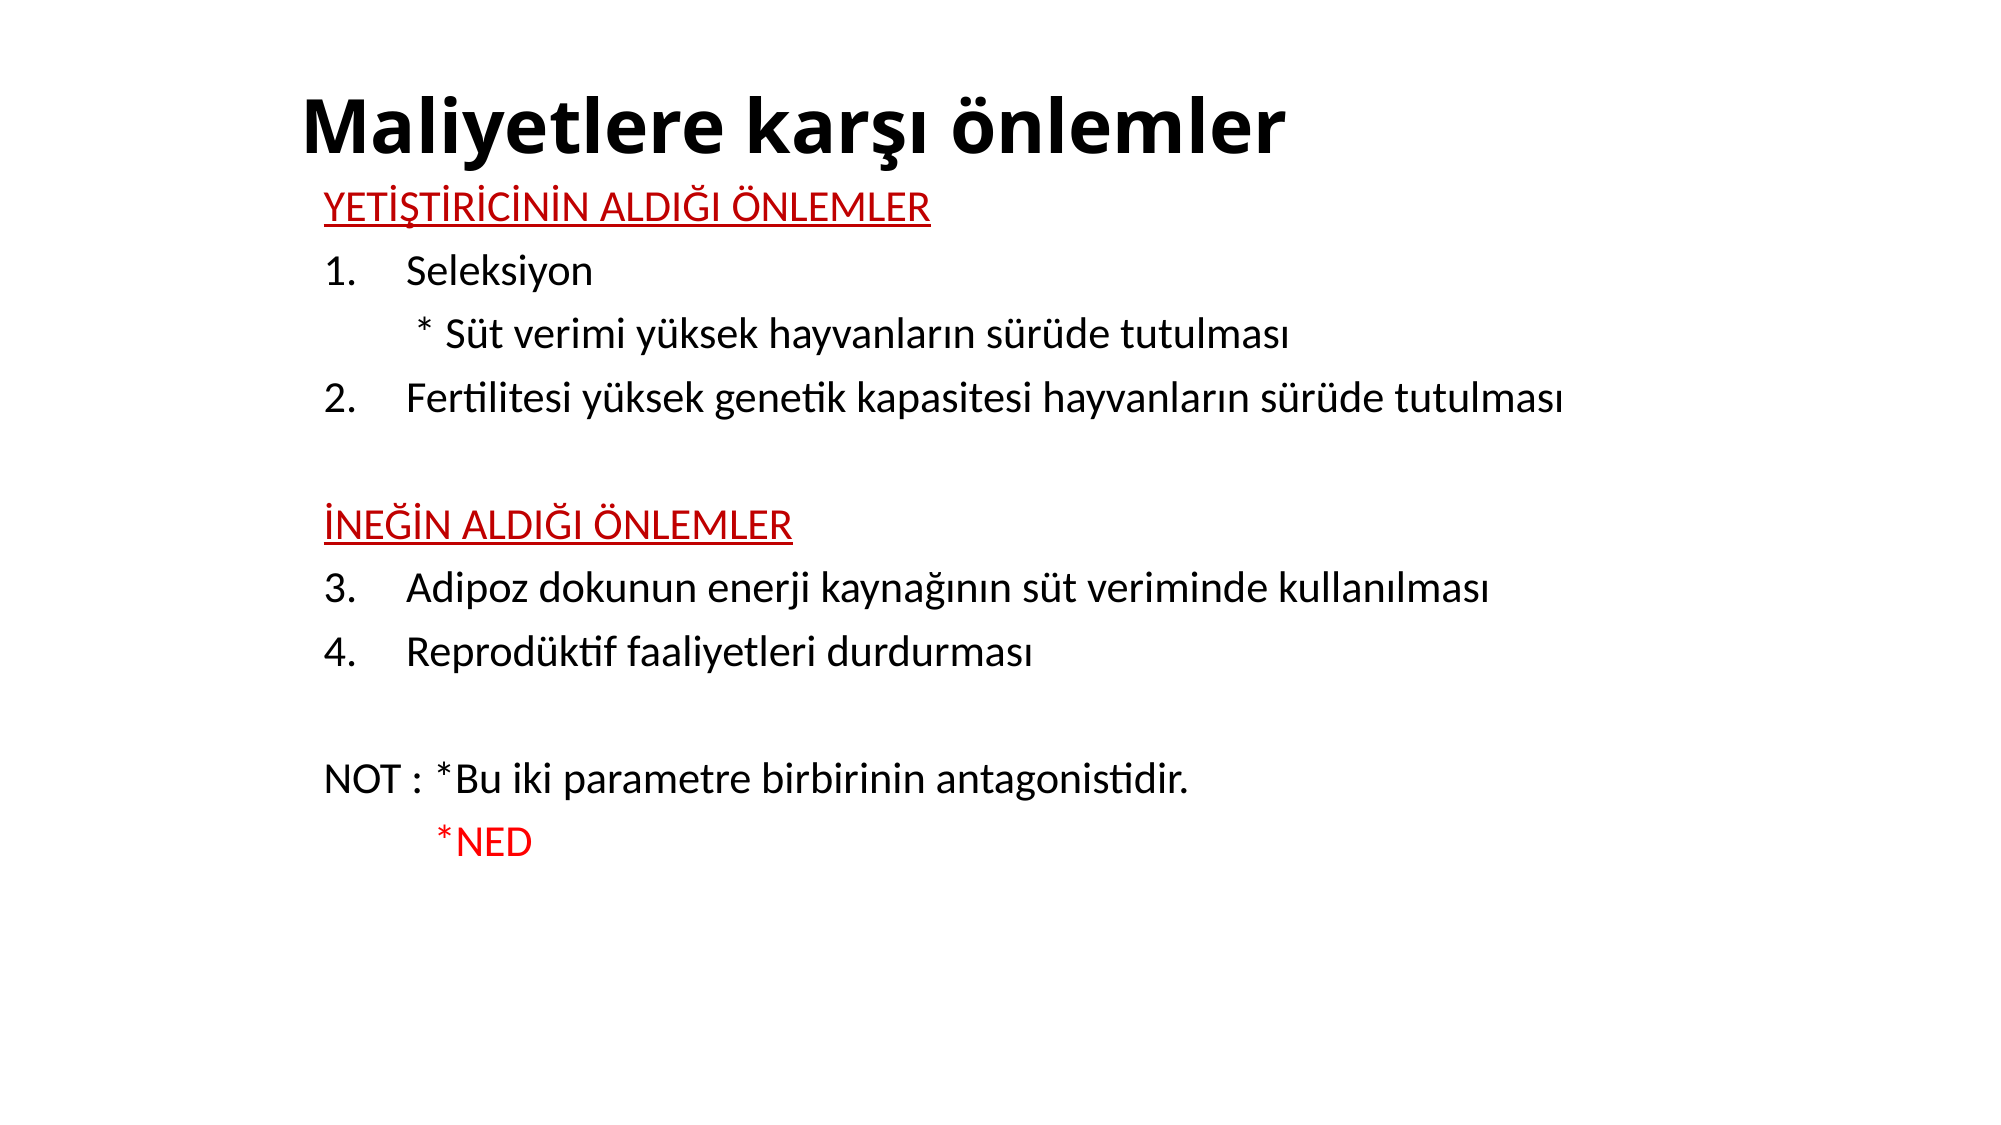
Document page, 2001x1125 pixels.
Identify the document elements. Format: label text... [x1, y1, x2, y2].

list YETİŞTİRİCİNİN ALDIĞI ÖNLEMLER Seleksiyon * Süt verimi yüksek hayvanların sürüde tutulması Fertilitesi yüksek genetik kapasitesi hayvanların sürüde tutulması İNEĞİN ALDIĞI ÖNLEMLER Adipoz dokunun enerji kaynağının süt veriminde kullanılması Reprodüktif faaliyetleri durdurması NOT : *Bu iki parametre birbirinin antagonistidir. *NED [308, 175, 1659, 879]
title Maliyetlere karşı önlemler [285, 35, 1704, 223]
